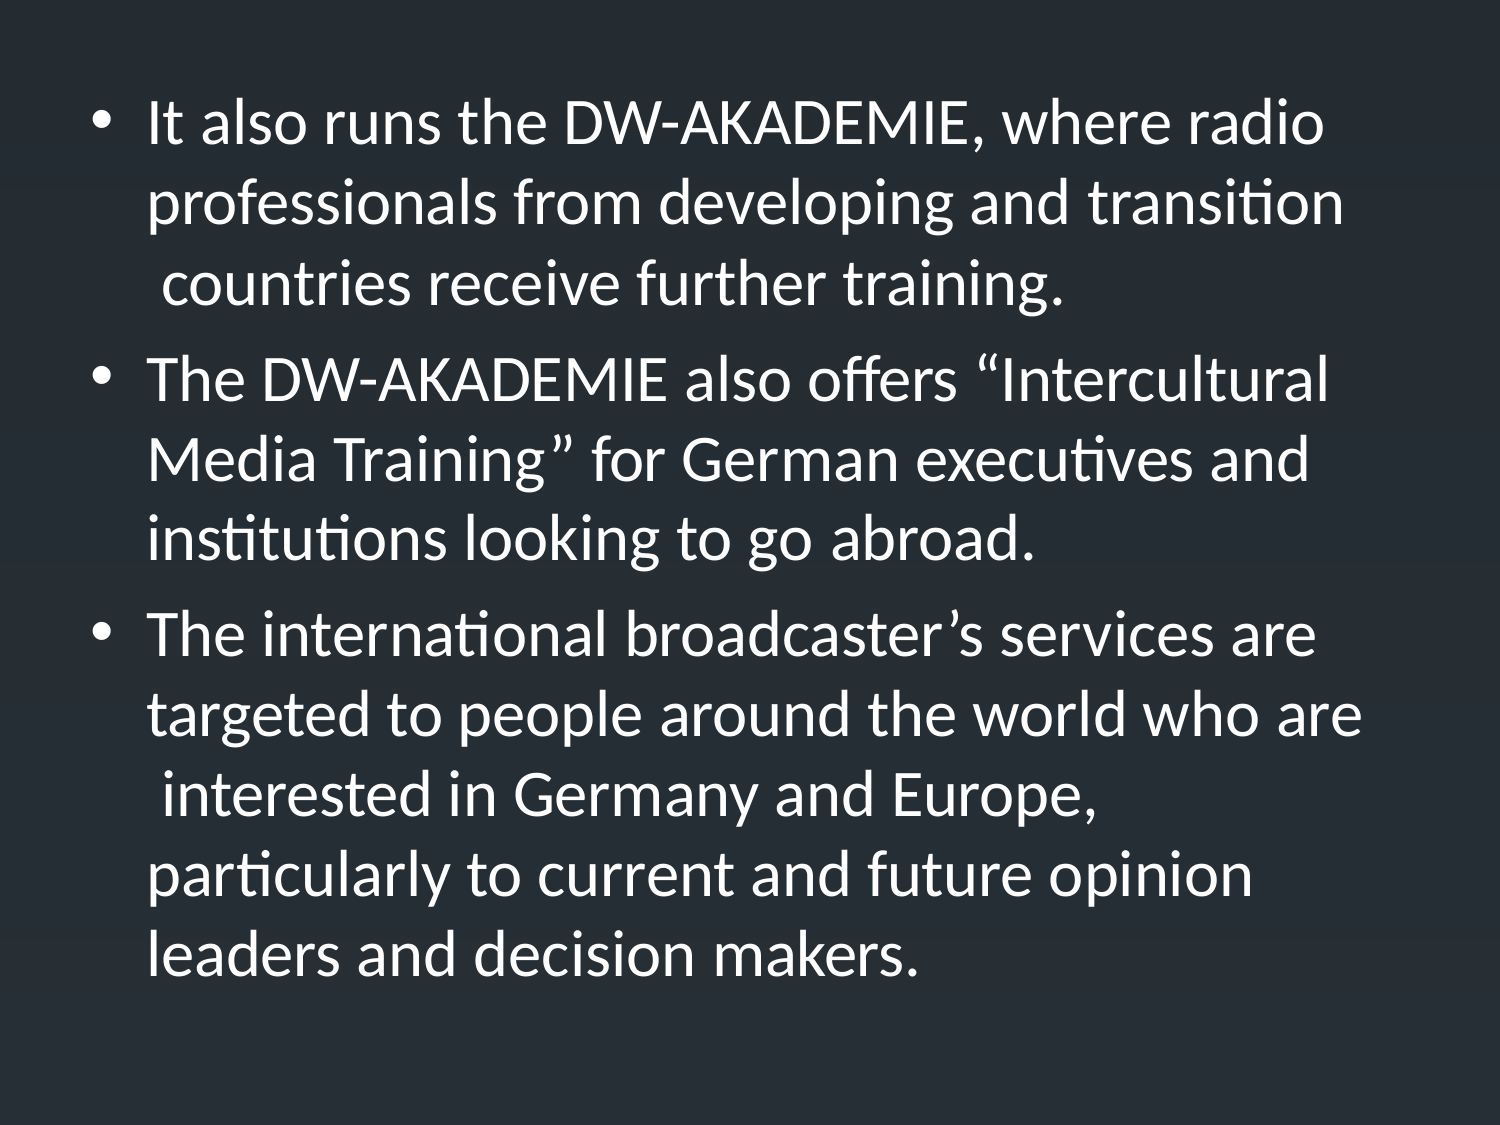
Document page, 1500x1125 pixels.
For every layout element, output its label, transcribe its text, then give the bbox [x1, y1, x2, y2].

text_box It also runs the DW-AKADEMIE, where radio professionals from developing and transition countries receive further training. The DW-AKADEMIE also offers “Intercultural Media Training” for German executives and institutions looking to go abroad. The international broadcaster’s services are targeted to people around the world who are interested in Germany and Europe, particularly to current and future opinion leaders and decision makers. [87, 76, 1376, 991]
